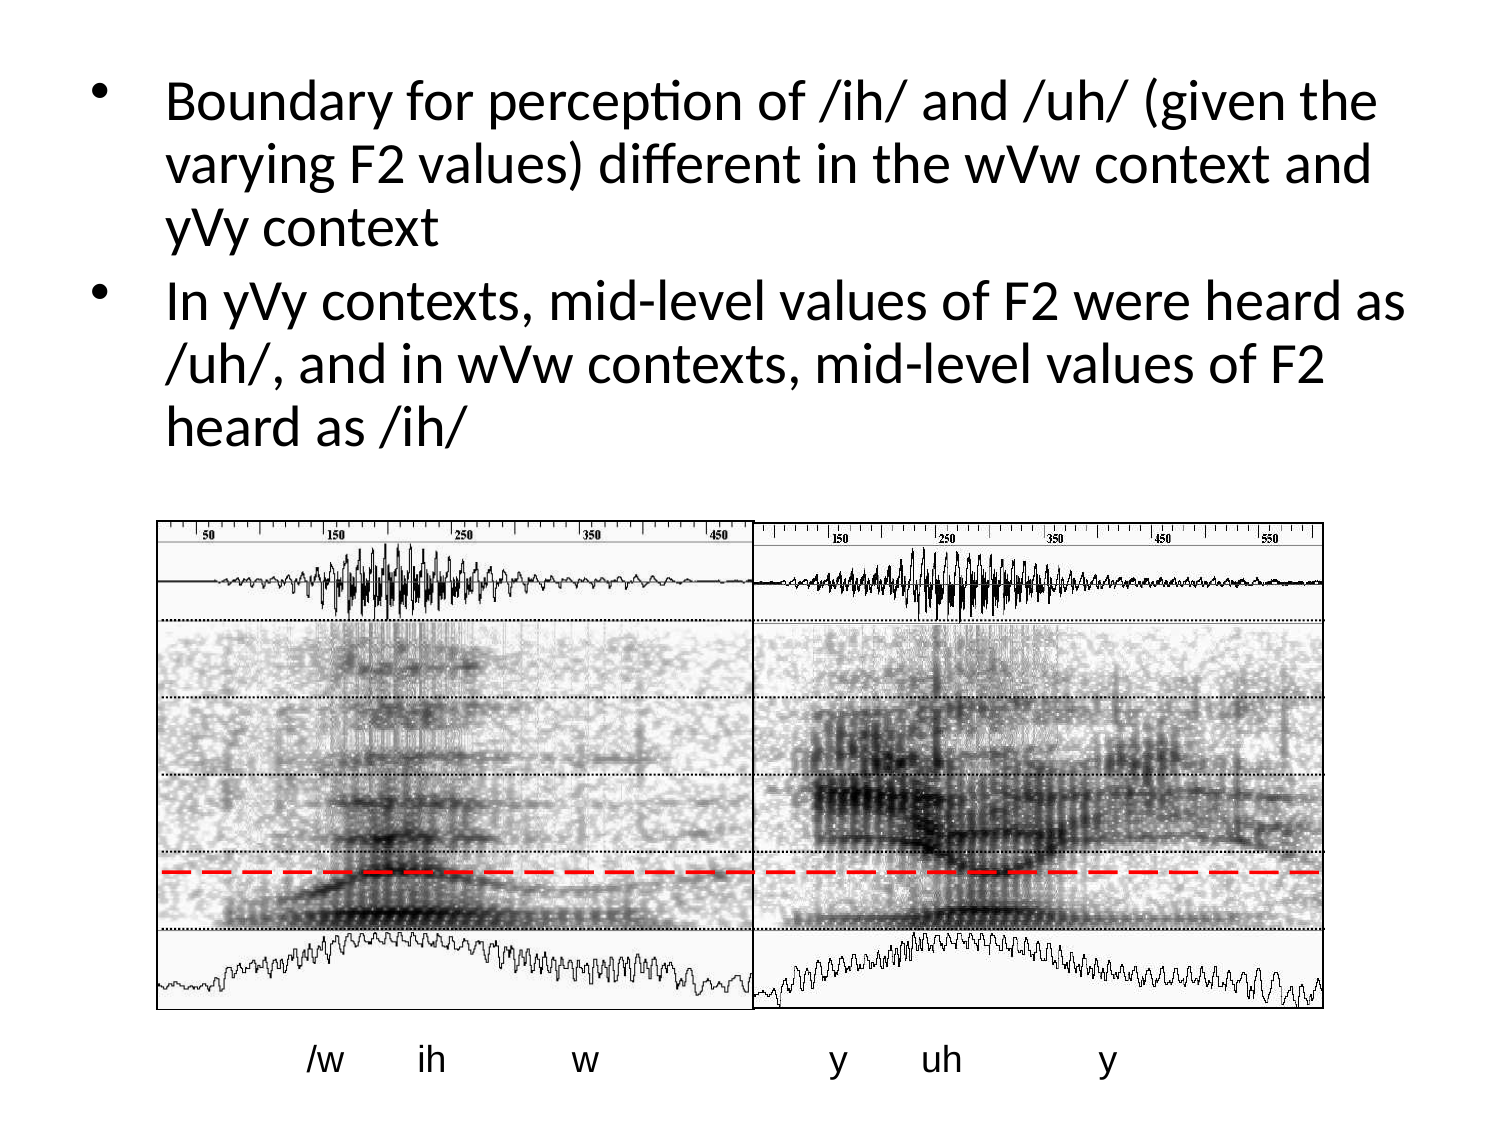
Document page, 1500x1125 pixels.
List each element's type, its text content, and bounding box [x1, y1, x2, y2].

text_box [161, 619, 1326, 930]
text_box /w ih w y uh y [291, 1032, 1135, 1088]
list Boundary for perception of /ih/ and /uh/ (given the varying F2 values) different in the wVw context and yVy context In yVy contexts, mid-level values of F2 were heard as /uh/, and in wVw contexts, mid-level values of F2 heard as /ih/ [74, 62, 1426, 1006]
picture [157, 521, 1323, 1009]
